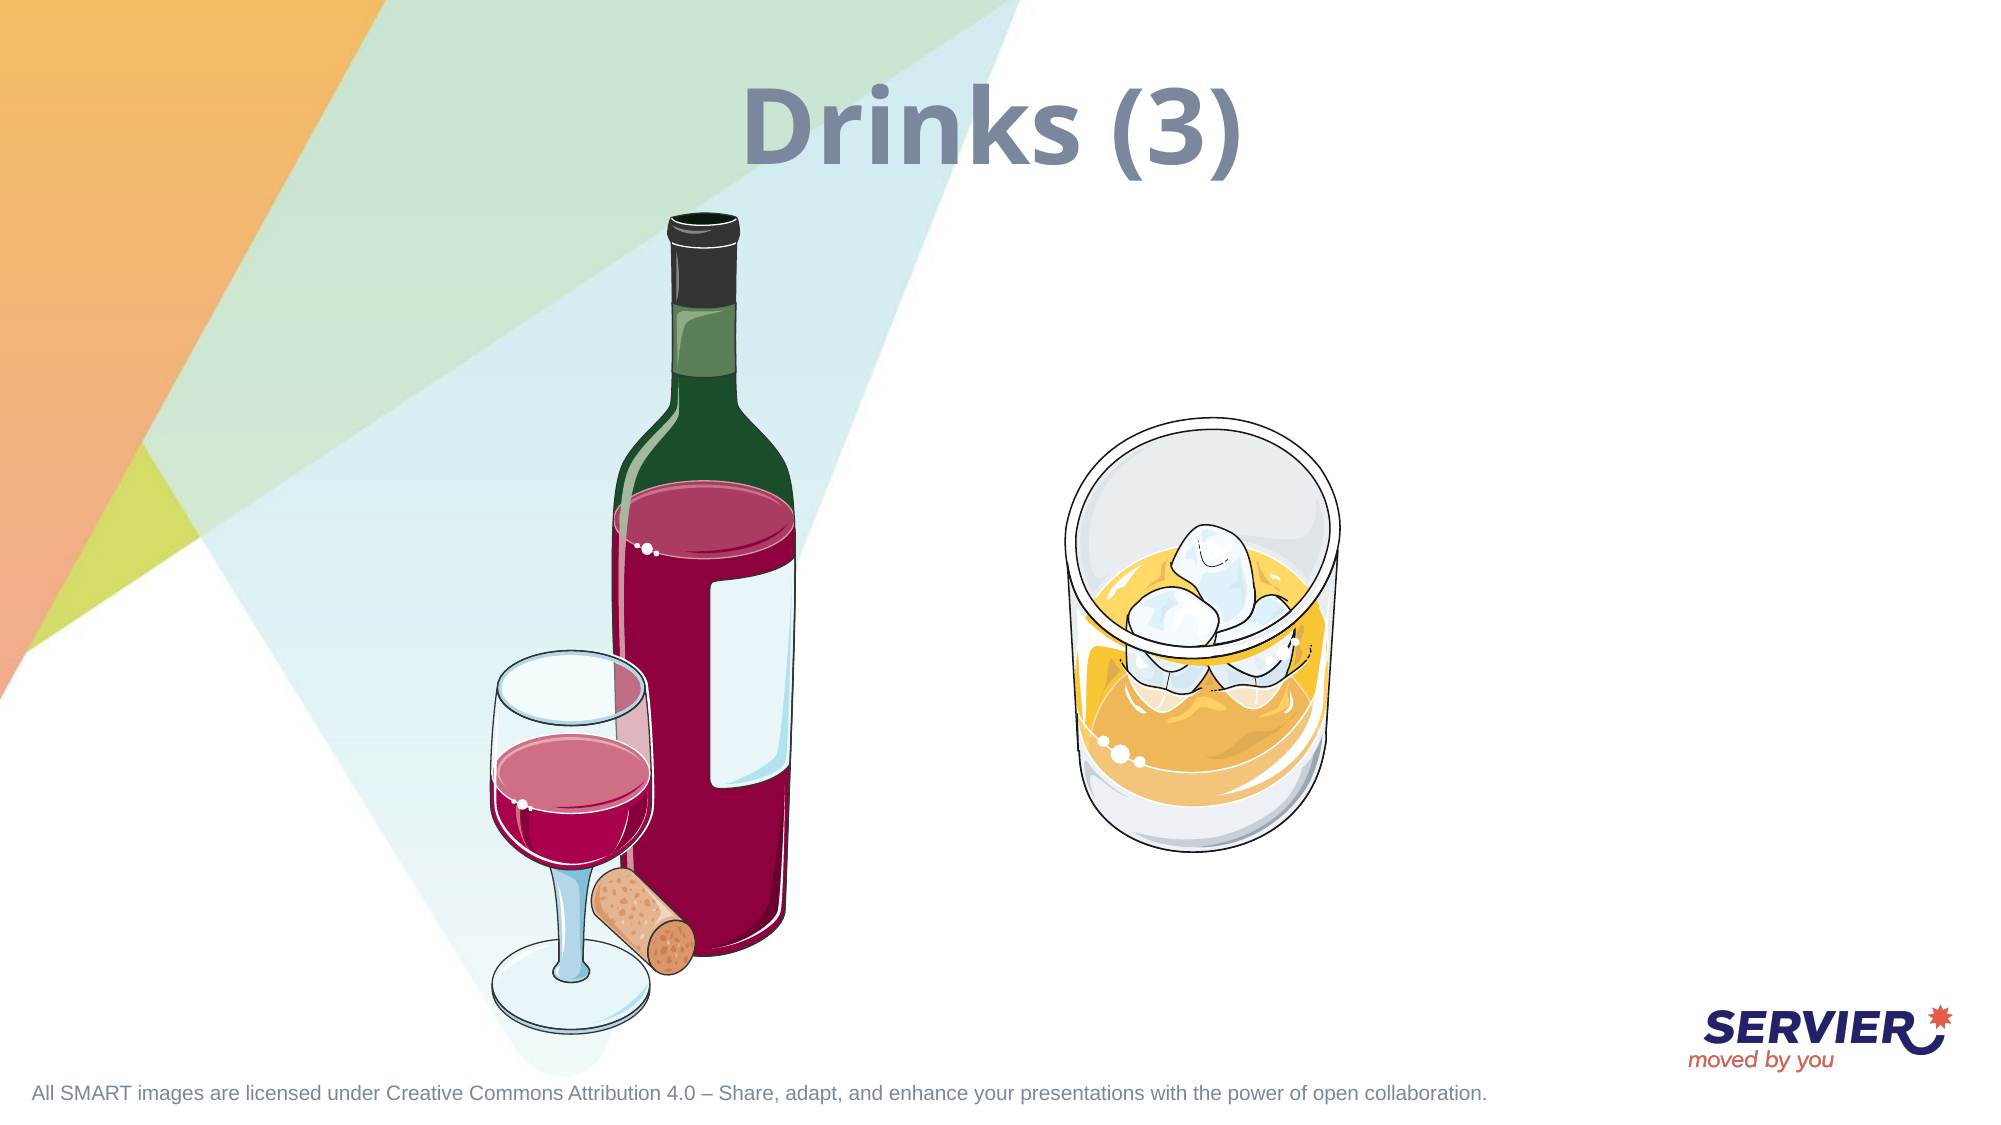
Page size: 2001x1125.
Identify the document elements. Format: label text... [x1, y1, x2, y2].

picture [0, 0, 2001, 1125]
title Drinks (3) [55, 12, 1927, 232]
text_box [1053, 417, 1345, 853]
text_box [489, 212, 797, 1035]
